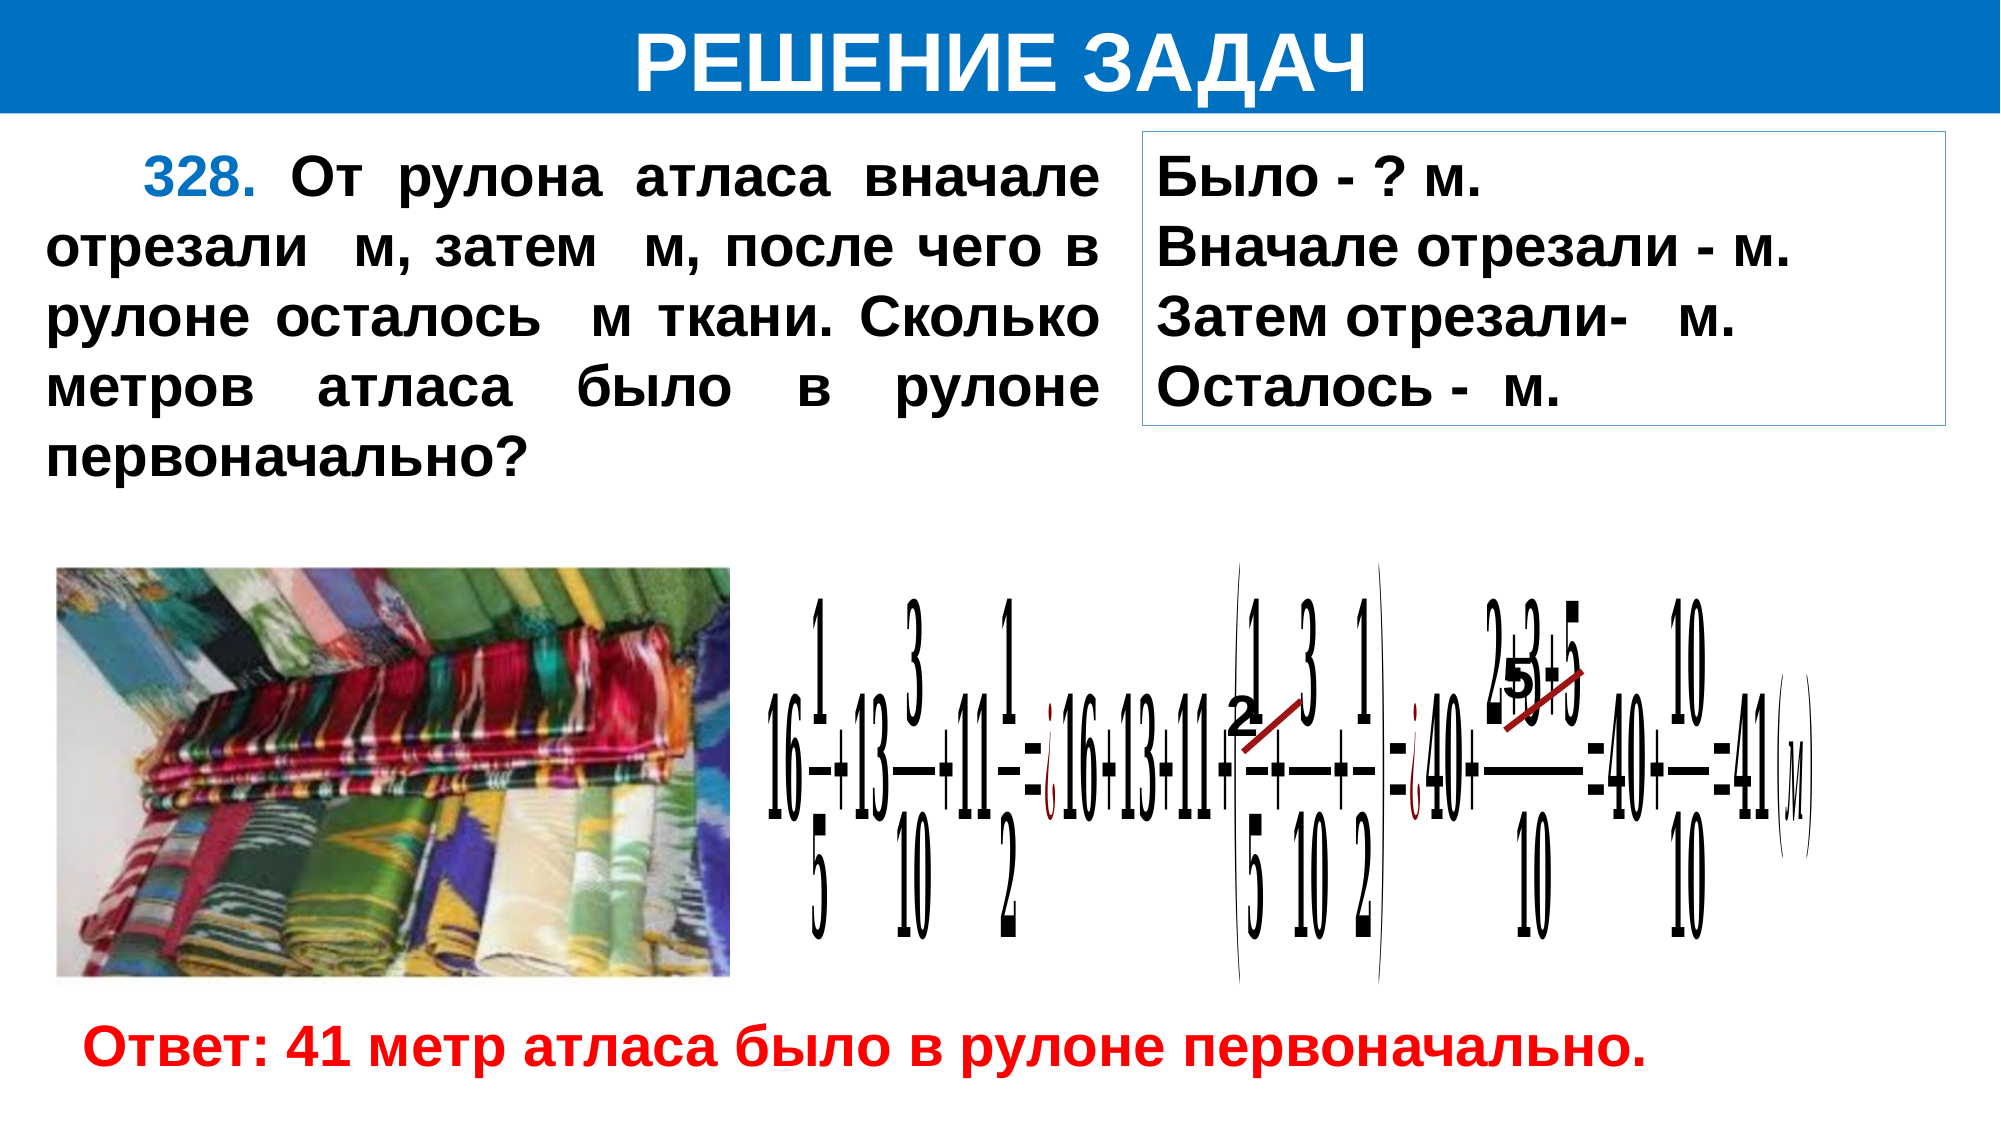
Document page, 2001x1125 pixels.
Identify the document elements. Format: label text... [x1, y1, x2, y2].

text_box 5 [1487, 632, 1546, 718]
text_box 2 [1211, 670, 1270, 756]
picture [55, 566, 730, 986]
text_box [1505, 671, 1583, 731]
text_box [1243, 700, 1302, 752]
text_box РЕШЕНИЕ ЗАДАЧ [1, 0, 2000, 116]
text_box Ответ: 41 метр атласа было в рулоне первоначально. [67, 1000, 1664, 1086]
